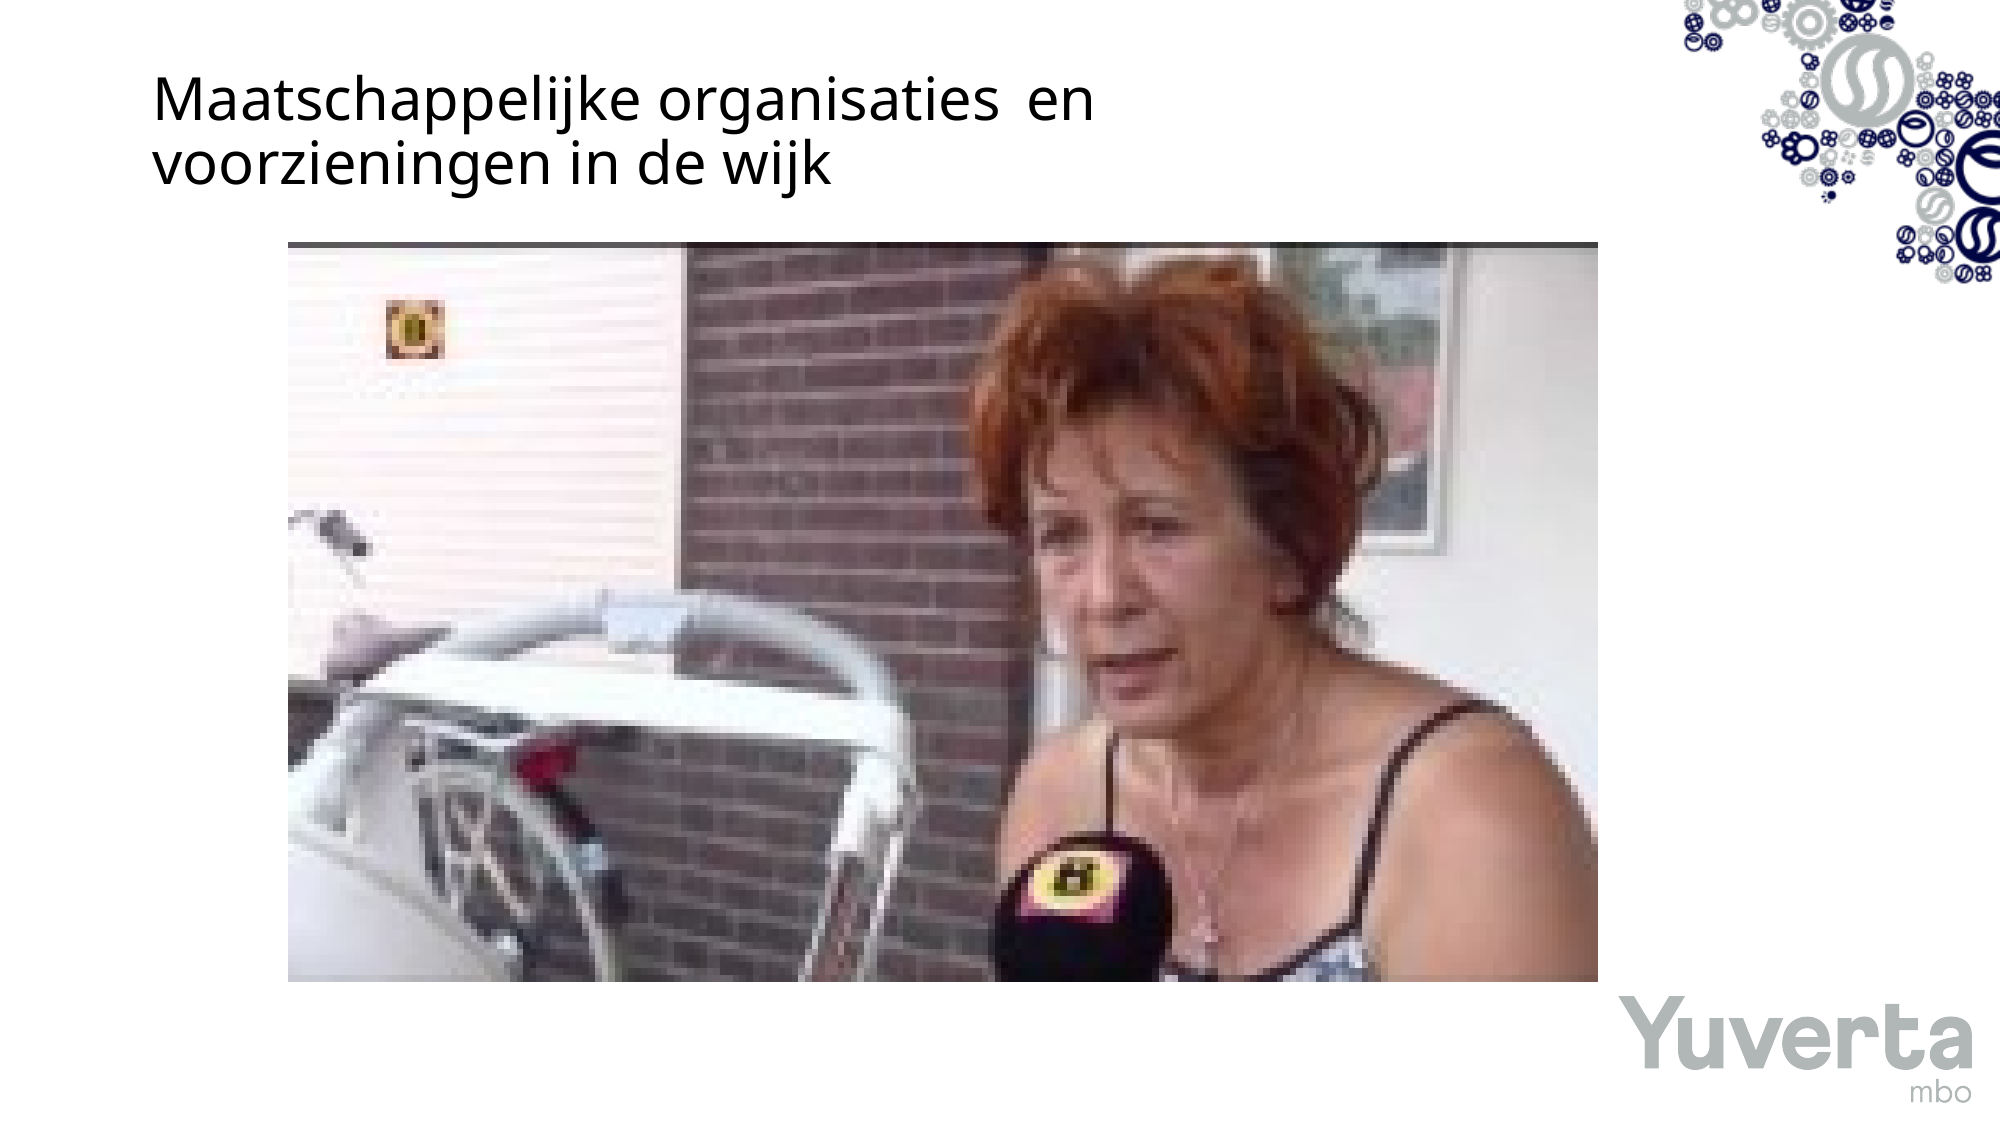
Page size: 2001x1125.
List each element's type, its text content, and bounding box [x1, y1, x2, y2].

picture [0, 0, 2000, 1125]
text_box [287, 241, 1599, 983]
title Maatschappelijke organisaties en voorzieningen in de wijk [137, 59, 1863, 278]
